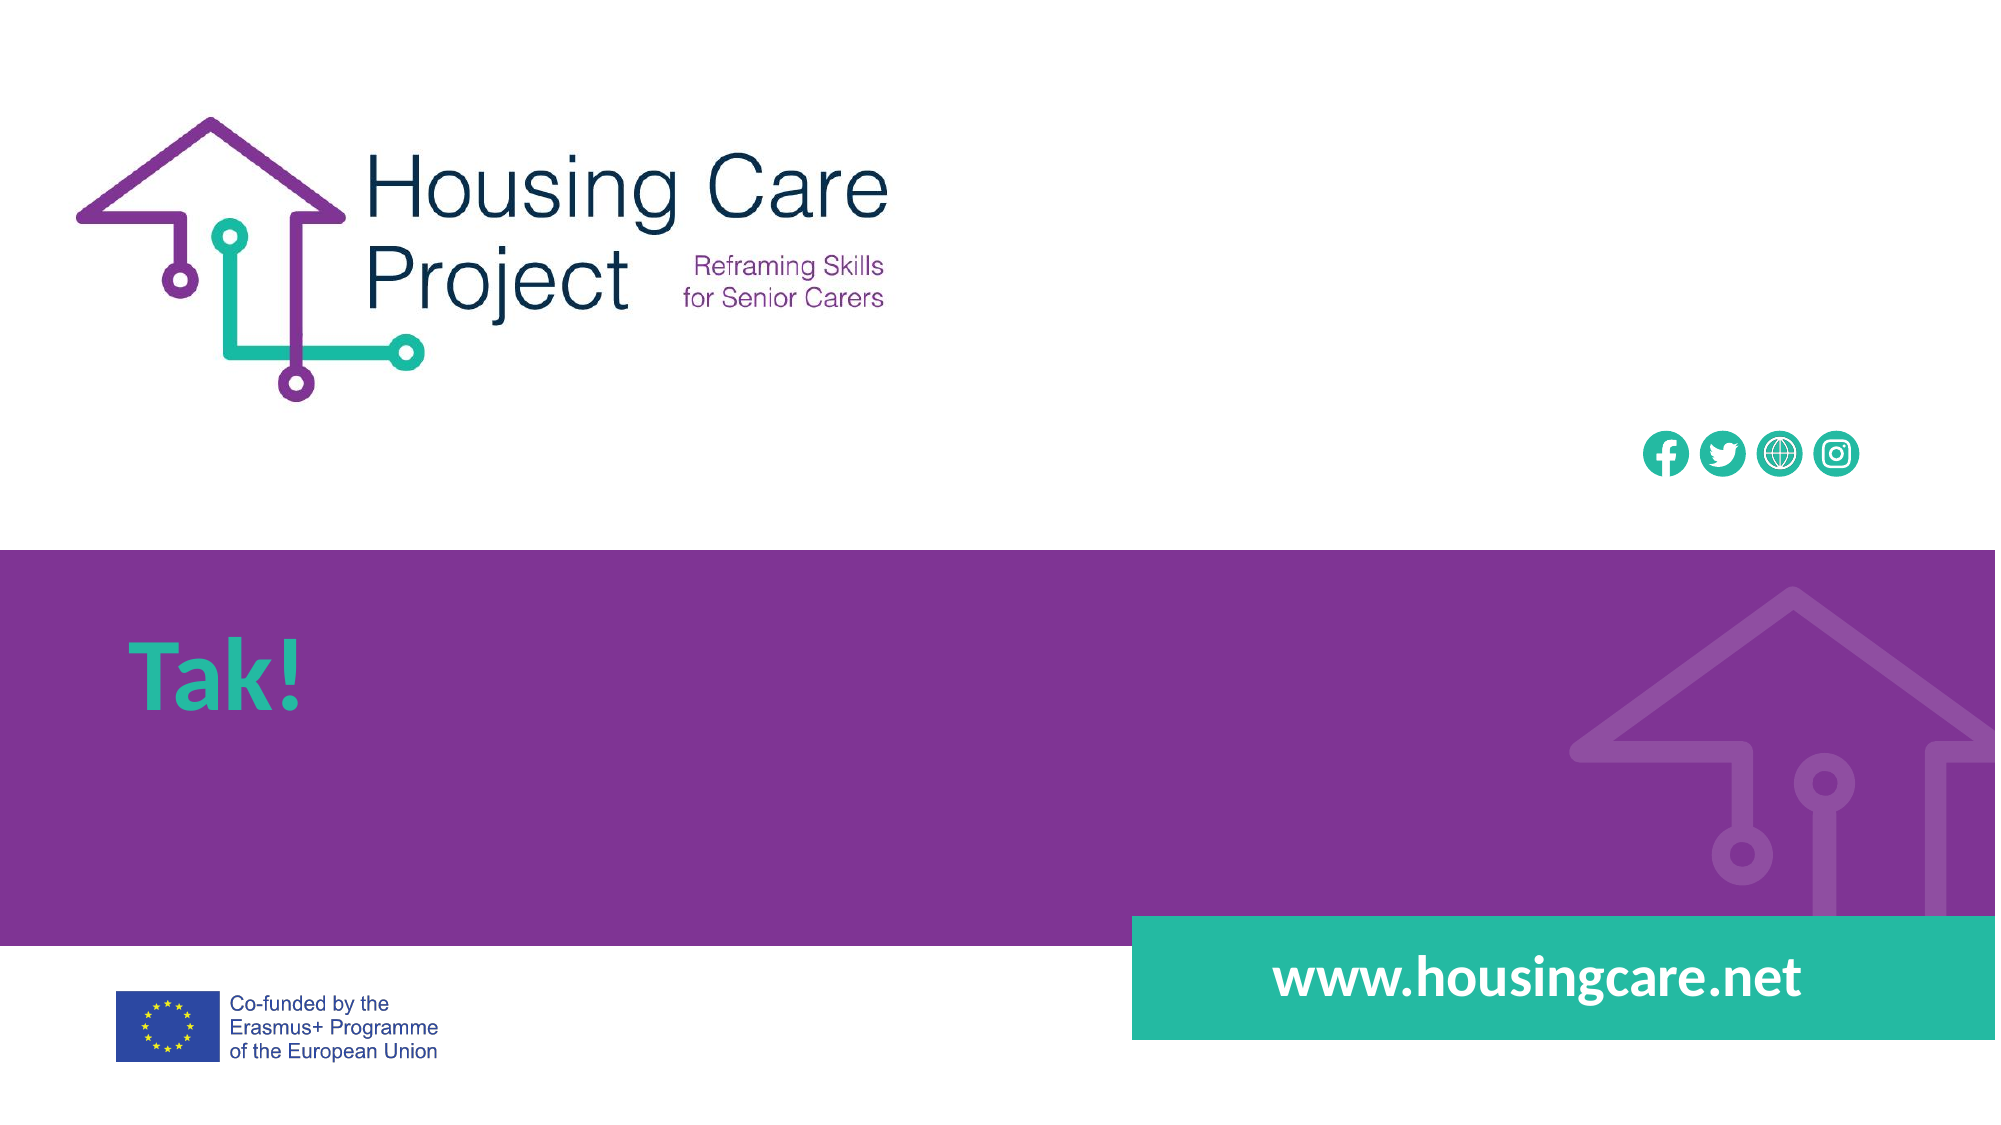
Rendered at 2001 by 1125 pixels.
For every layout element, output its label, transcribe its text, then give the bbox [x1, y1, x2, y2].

picture [116, 991, 443, 1067]
picture [1759, 432, 1801, 474]
list ﻿www.housingcare.net [1257, 920, 1894, 1041]
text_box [1699, 430, 1747, 477]
picture [55, 96, 907, 422]
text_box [1813, 430, 1860, 477]
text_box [1642, 430, 1690, 477]
list Tak! [113, 613, 638, 751]
